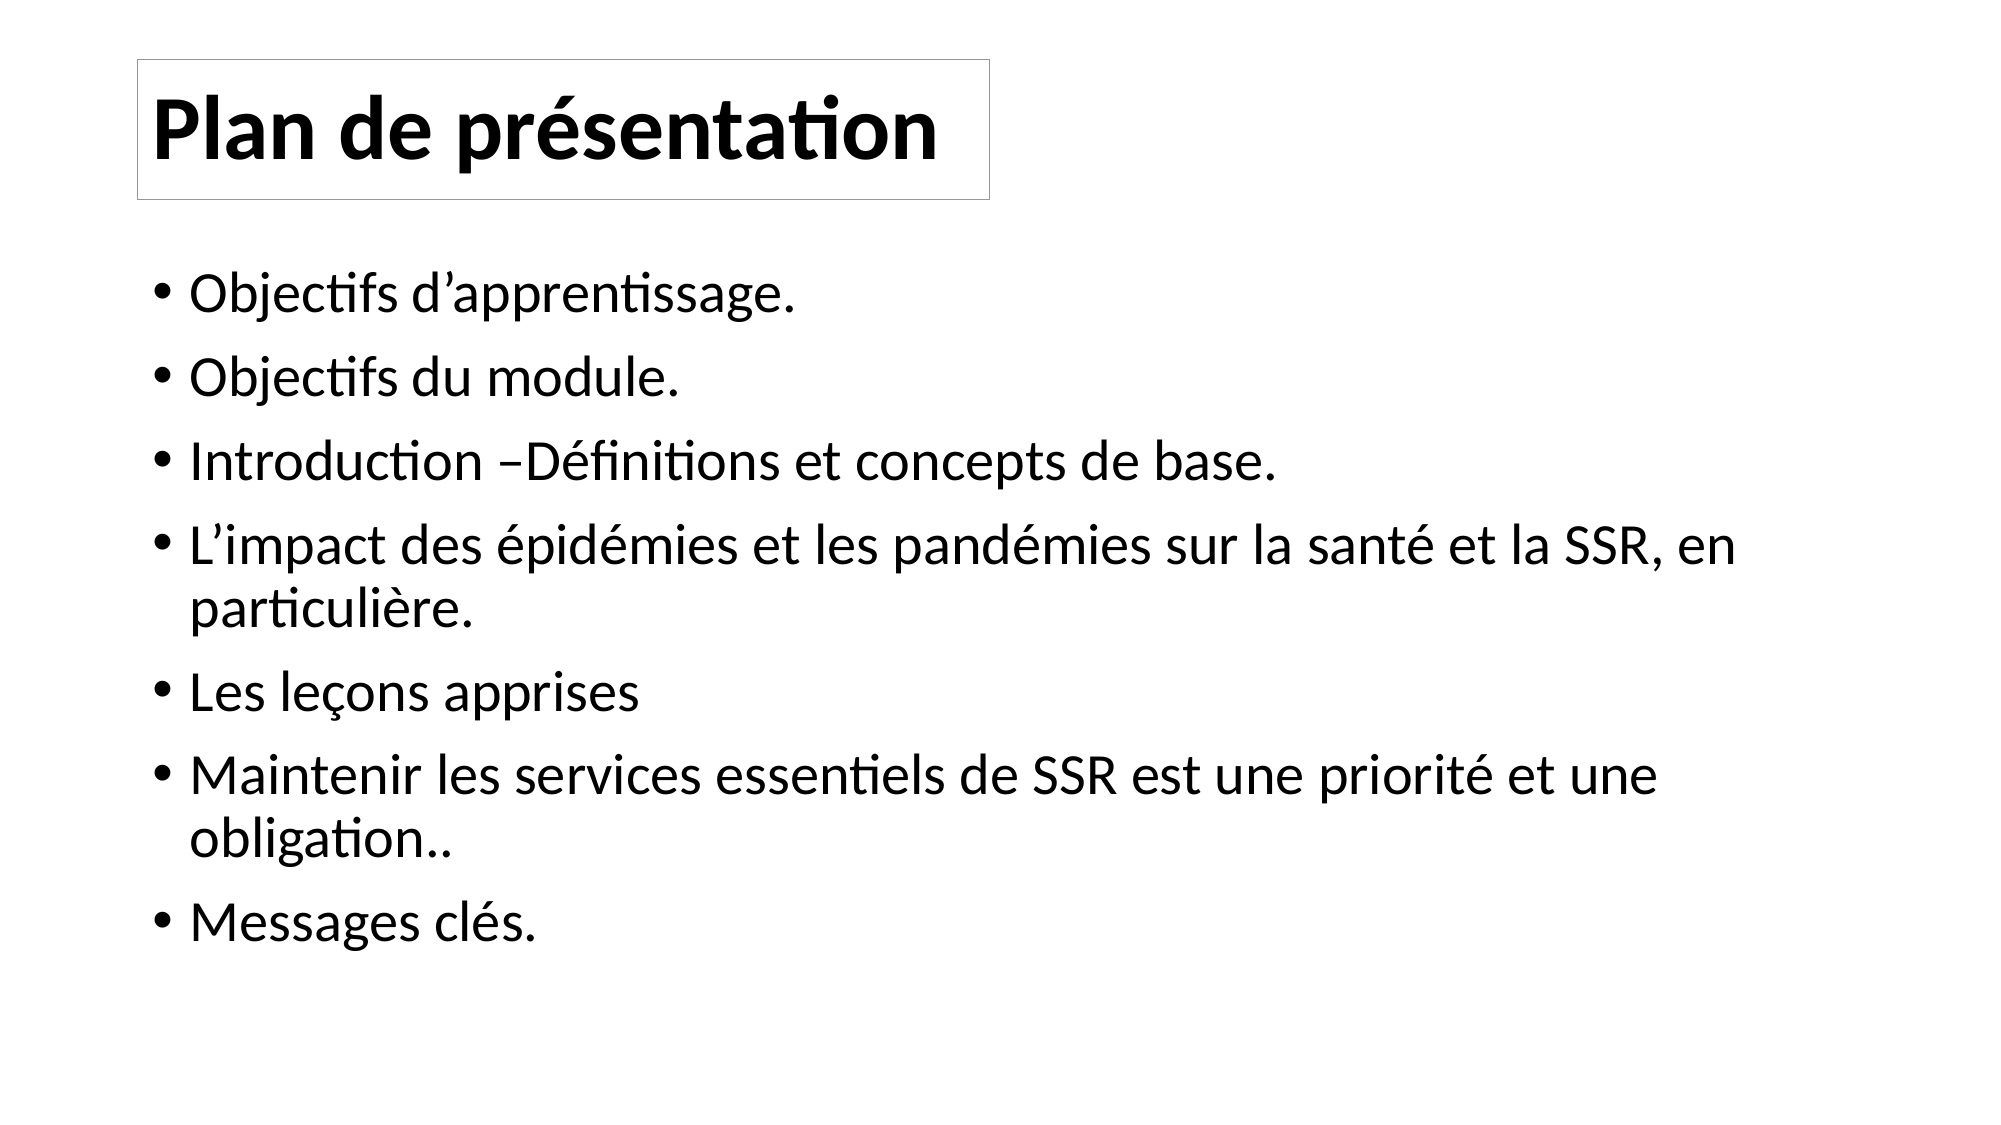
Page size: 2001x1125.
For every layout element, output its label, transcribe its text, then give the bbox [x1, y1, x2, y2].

list Objectifs d’apprentissage. Objectifs du module. Introduction –Définitions et concepts de base. L’impact des épidémies et les pandémies sur la santé et la SSR, en particulière. Les leçons apprises Maintenir les services essentiels de SSR est une priorité et une obligation.. Messages clés. [137, 254, 1863, 1014]
title Plan de présentation [137, 59, 990, 200]
